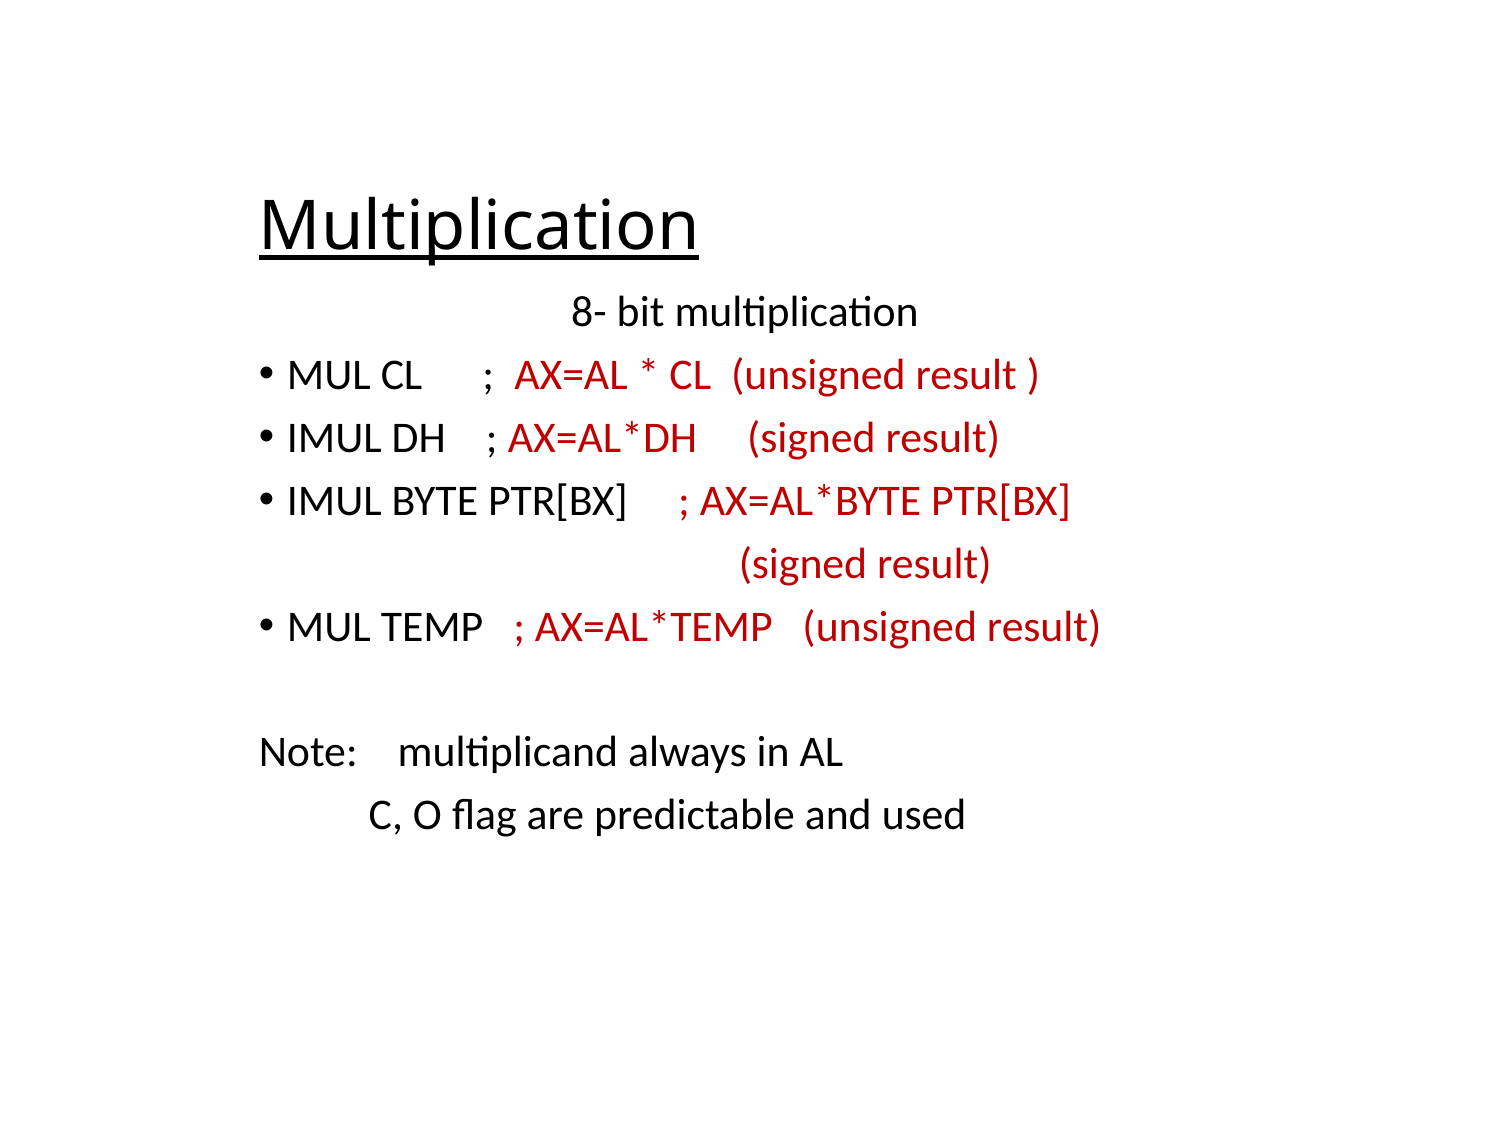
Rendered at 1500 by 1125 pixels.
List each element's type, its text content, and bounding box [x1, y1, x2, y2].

title Multiplication [243, 174, 1257, 281]
list 8- bit multiplication MUL CL ; AX=AL * CL (unsigned result ) IMUL DH ; AX=AL*DH (signed result) IMUL BYTE PTR[BX] ; AX=AL*BYTE PTR[BX] (signed result) MUL TEMP ; AX=AL*TEMP (unsigned result) Note: multiplicand always in AL C, O flag are predictable and used [243, 281, 1257, 895]
